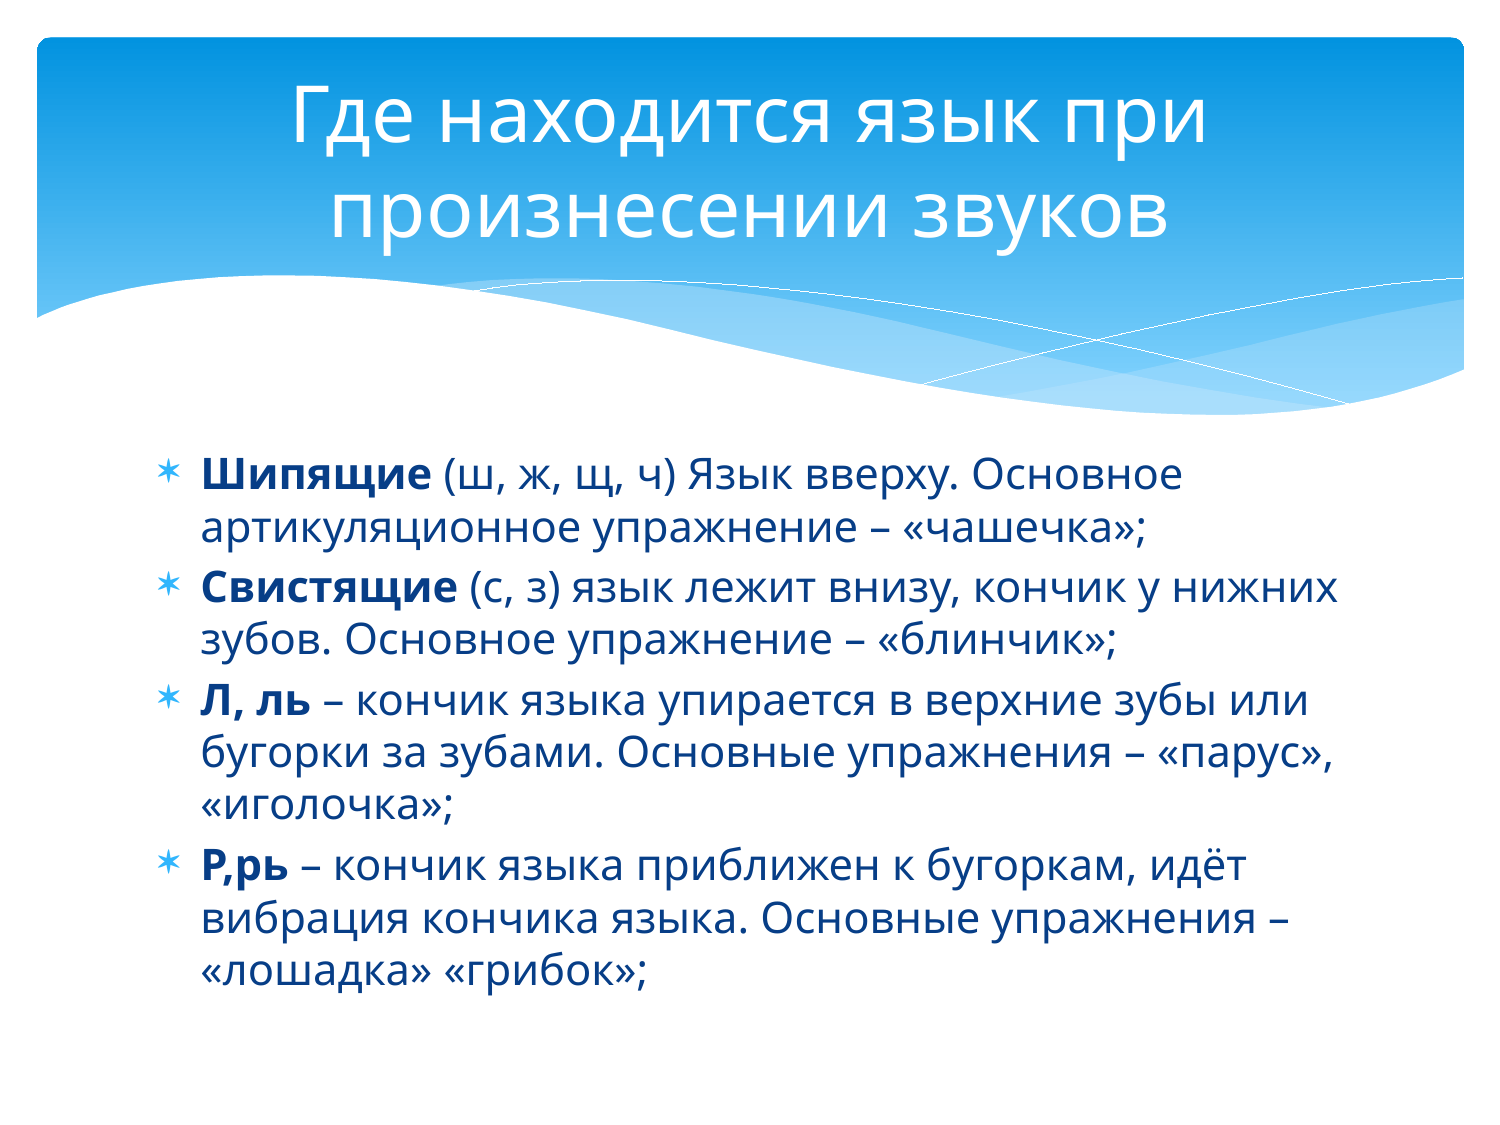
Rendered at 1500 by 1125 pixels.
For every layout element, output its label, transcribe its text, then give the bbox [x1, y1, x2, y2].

title Где находится язык при произнесении звуков [75, 55, 1425, 261]
list Шипящие (ш, ж, щ, ч) Язык вверху. Основное артикуляционное упражнение – «чашечка»; Свистящие (с, з) язык лежит внизу, кончик у нижних зубов. Основное упражнение – «блинчик»; Л, ль – кончик языка упирается в верхние зубы или бугорки за зубами. Основные упражнения – «парус», «иголочка»; Р,рь – кончик языка приближен к бугоркам, идёт вибрация кончика языка. Основные упражнения – «лошадка» «грибок»; [143, 438, 1359, 1005]
